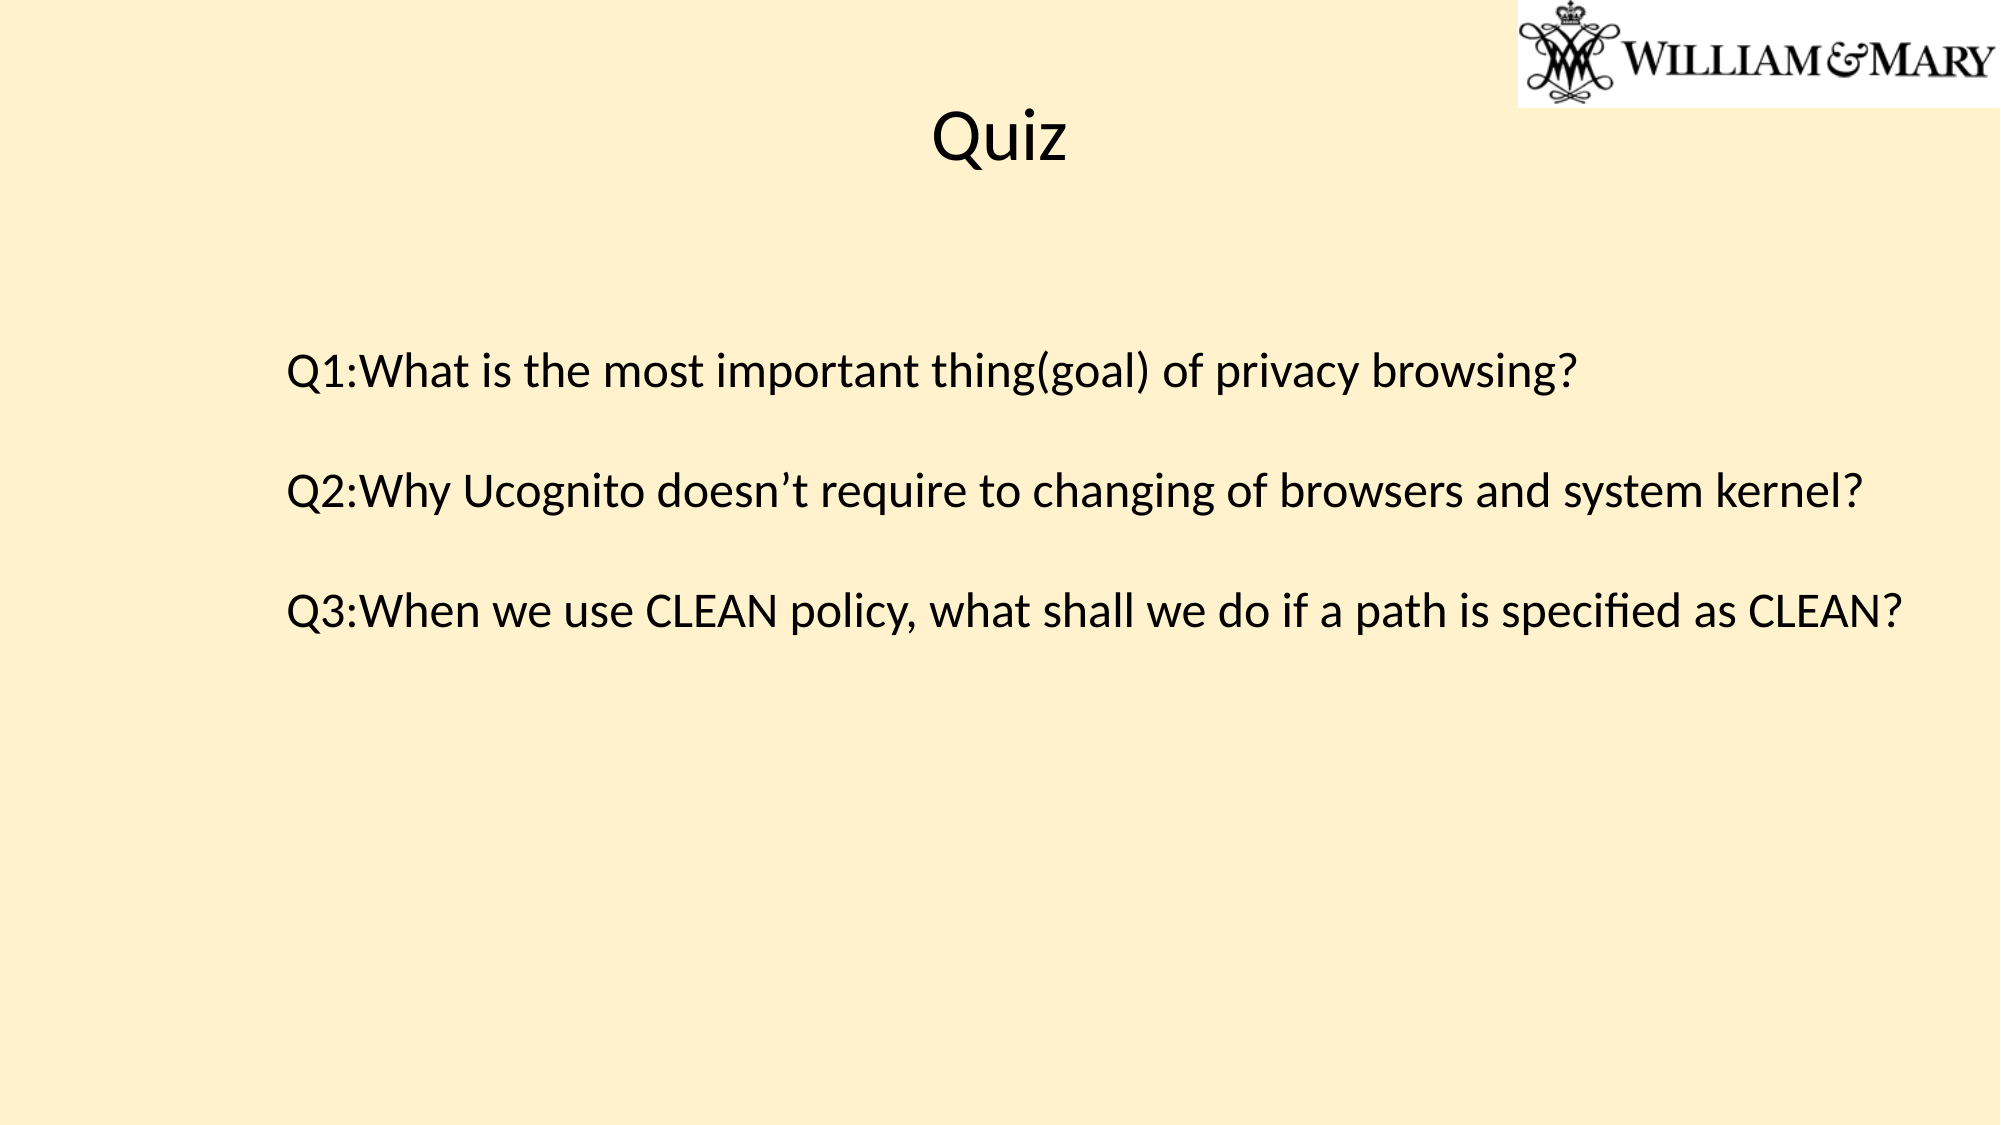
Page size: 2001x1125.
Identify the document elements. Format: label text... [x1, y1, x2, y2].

picture [1518, 0, 2000, 108]
text_box Q1:What is the most important thing(goal) of privacy browsing? Q2:Why Ucognito doesn’t require to changing of browsers and system kernel? Q3:When we use CLEAN policy, what shall we do if a path is specified as CLEAN? [271, 329, 1921, 645]
text_box Quiz [916, 78, 1084, 184]
